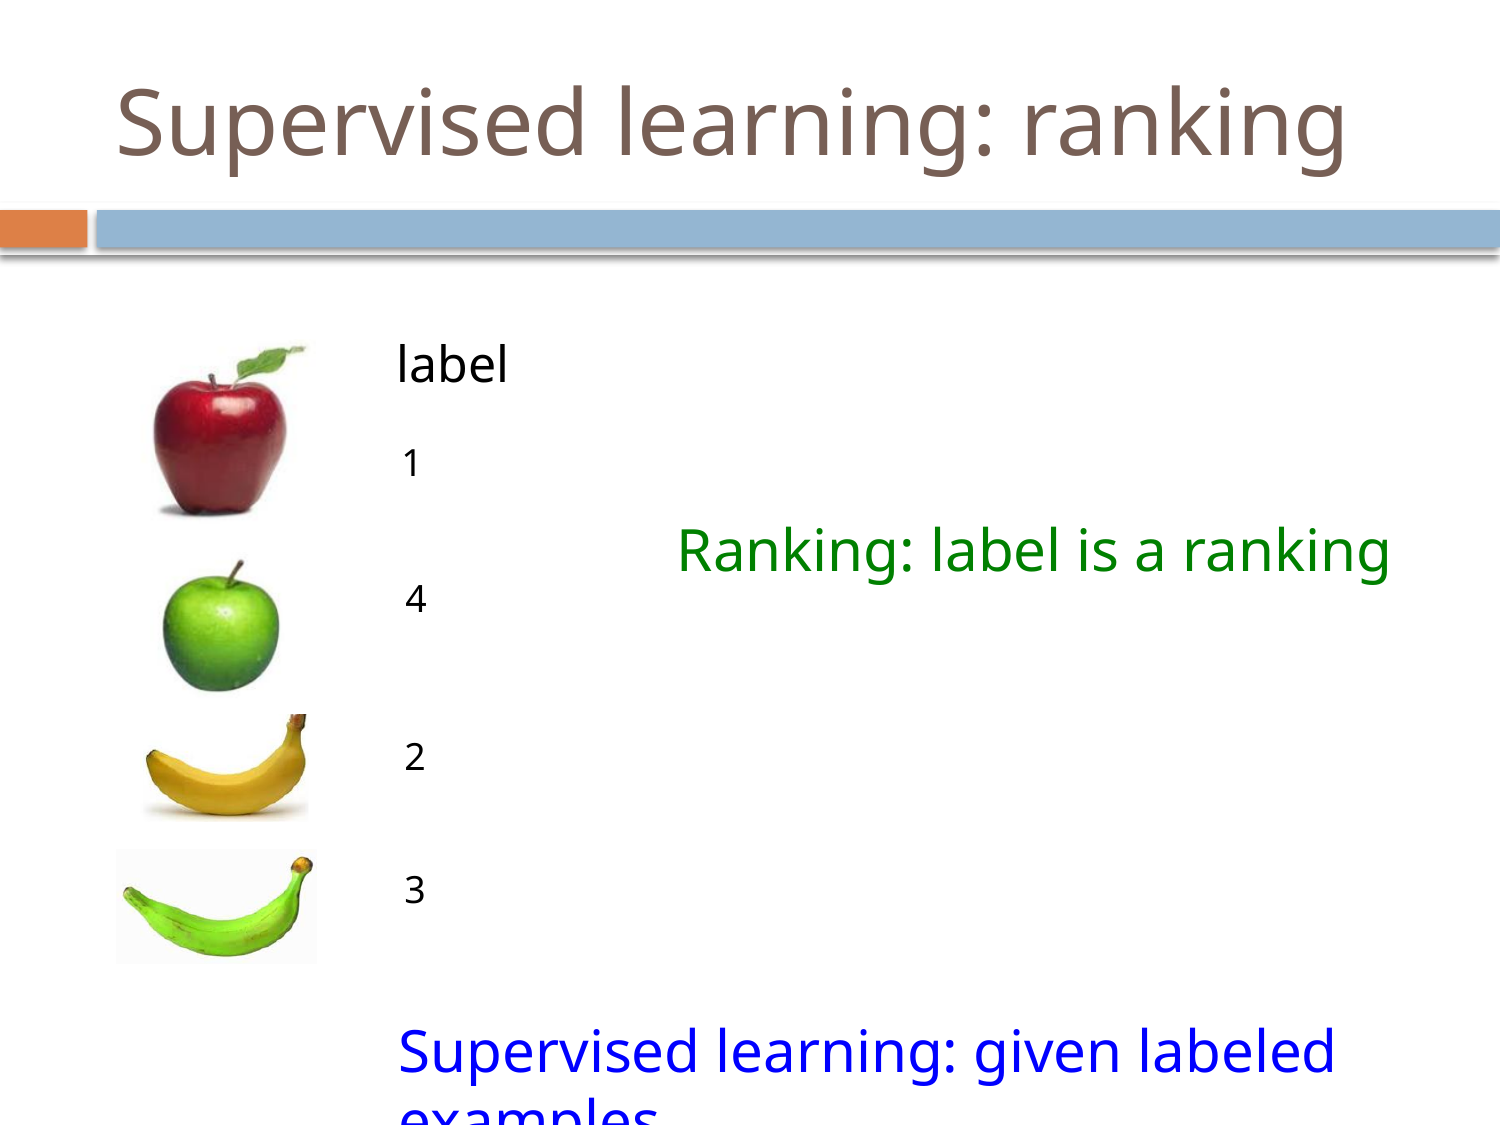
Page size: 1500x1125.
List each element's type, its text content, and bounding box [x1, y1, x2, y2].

text_box 3 [389, 858, 441, 919]
text_box Ranking: label is a ranking [662, 505, 1473, 591]
picture [133, 338, 322, 524]
picture [150, 551, 297, 700]
text_box Supervised learning: given labeled examples [384, 1006, 1500, 1125]
text_box 4 [390, 567, 442, 627]
picture [135, 714, 318, 822]
text_box 2 [389, 725, 441, 786]
picture [116, 849, 318, 965]
text_box 1 [386, 431, 438, 492]
title Supervised learning: ranking [100, 37, 1438, 200]
text_box label [382, 324, 525, 400]
